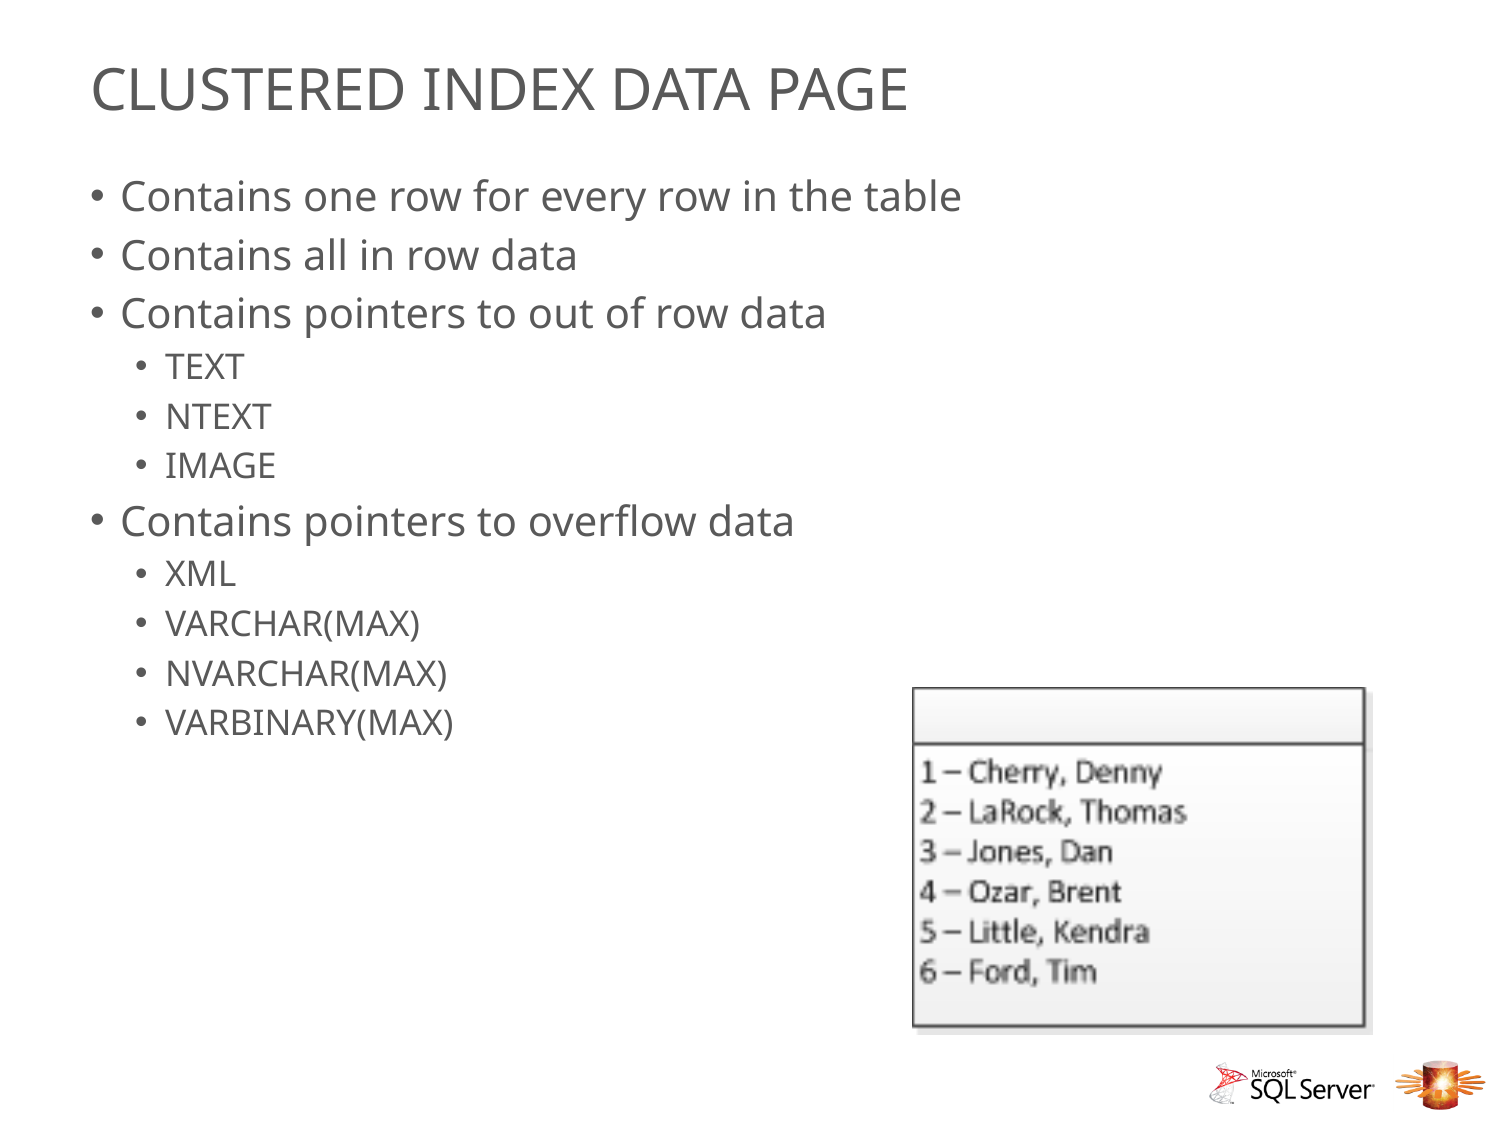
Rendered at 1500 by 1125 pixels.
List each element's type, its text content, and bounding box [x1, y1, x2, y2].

title Clustered Index Data Page [75, 45, 1425, 138]
list Contains one row for every row in the table Contains all in row data Contains pointers to out of row data TEXT NTEXT IMAGE Contains pointers to overflow data XML VARCHAR(MAX) NVARCHAR(MAX) VARBINARY(MAX) [75, 162, 1425, 1013]
picture [1393, 1054, 1488, 1112]
picture [912, 687, 1373, 1036]
picture [1209, 1062, 1375, 1104]
